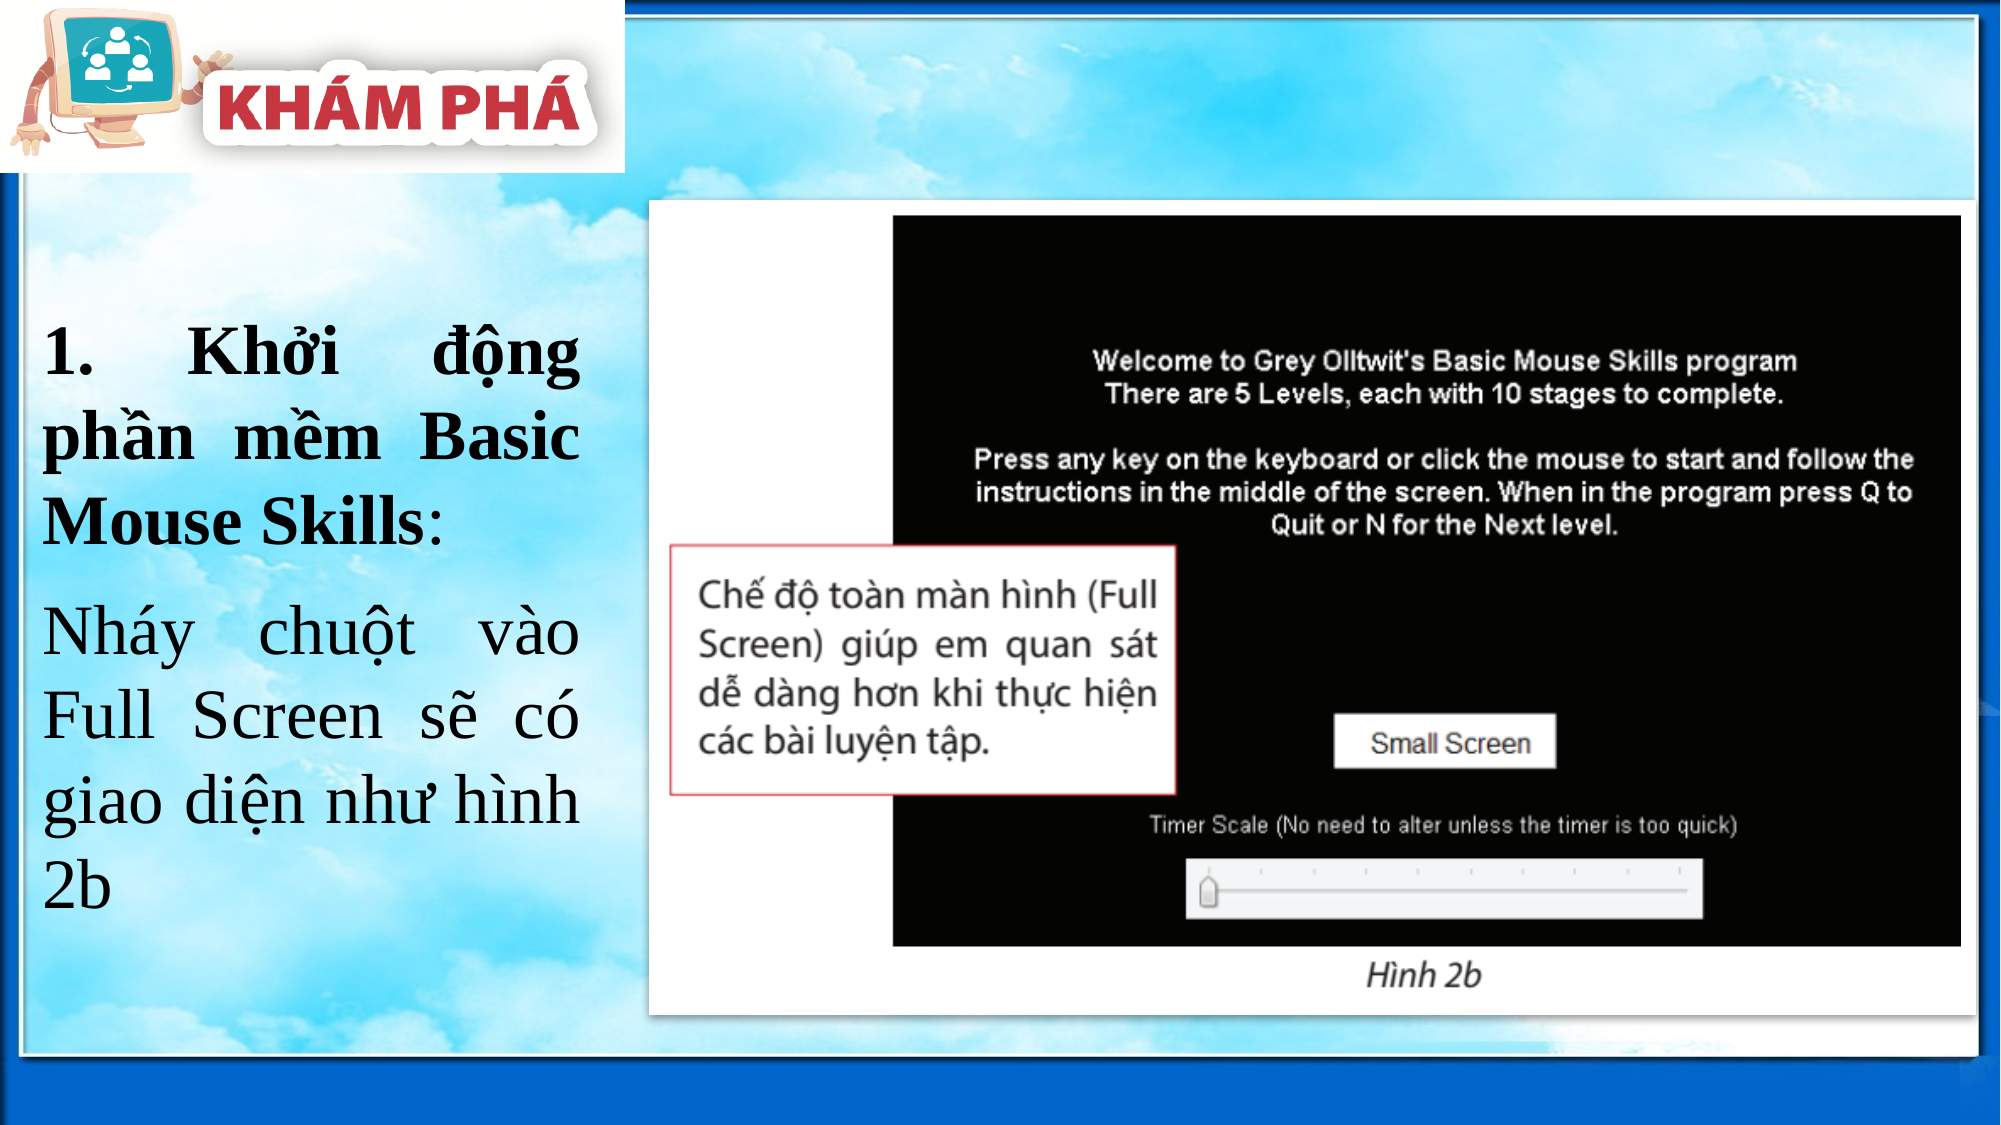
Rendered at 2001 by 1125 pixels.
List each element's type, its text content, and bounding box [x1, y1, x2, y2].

text_box 1. Khởi động phần mềm Basic Mouse Skills: Nháy chuột vào Full Screen sẽ có giao diện như hình 2b [27, 296, 597, 931]
picture [0, 0, 2001, 1125]
